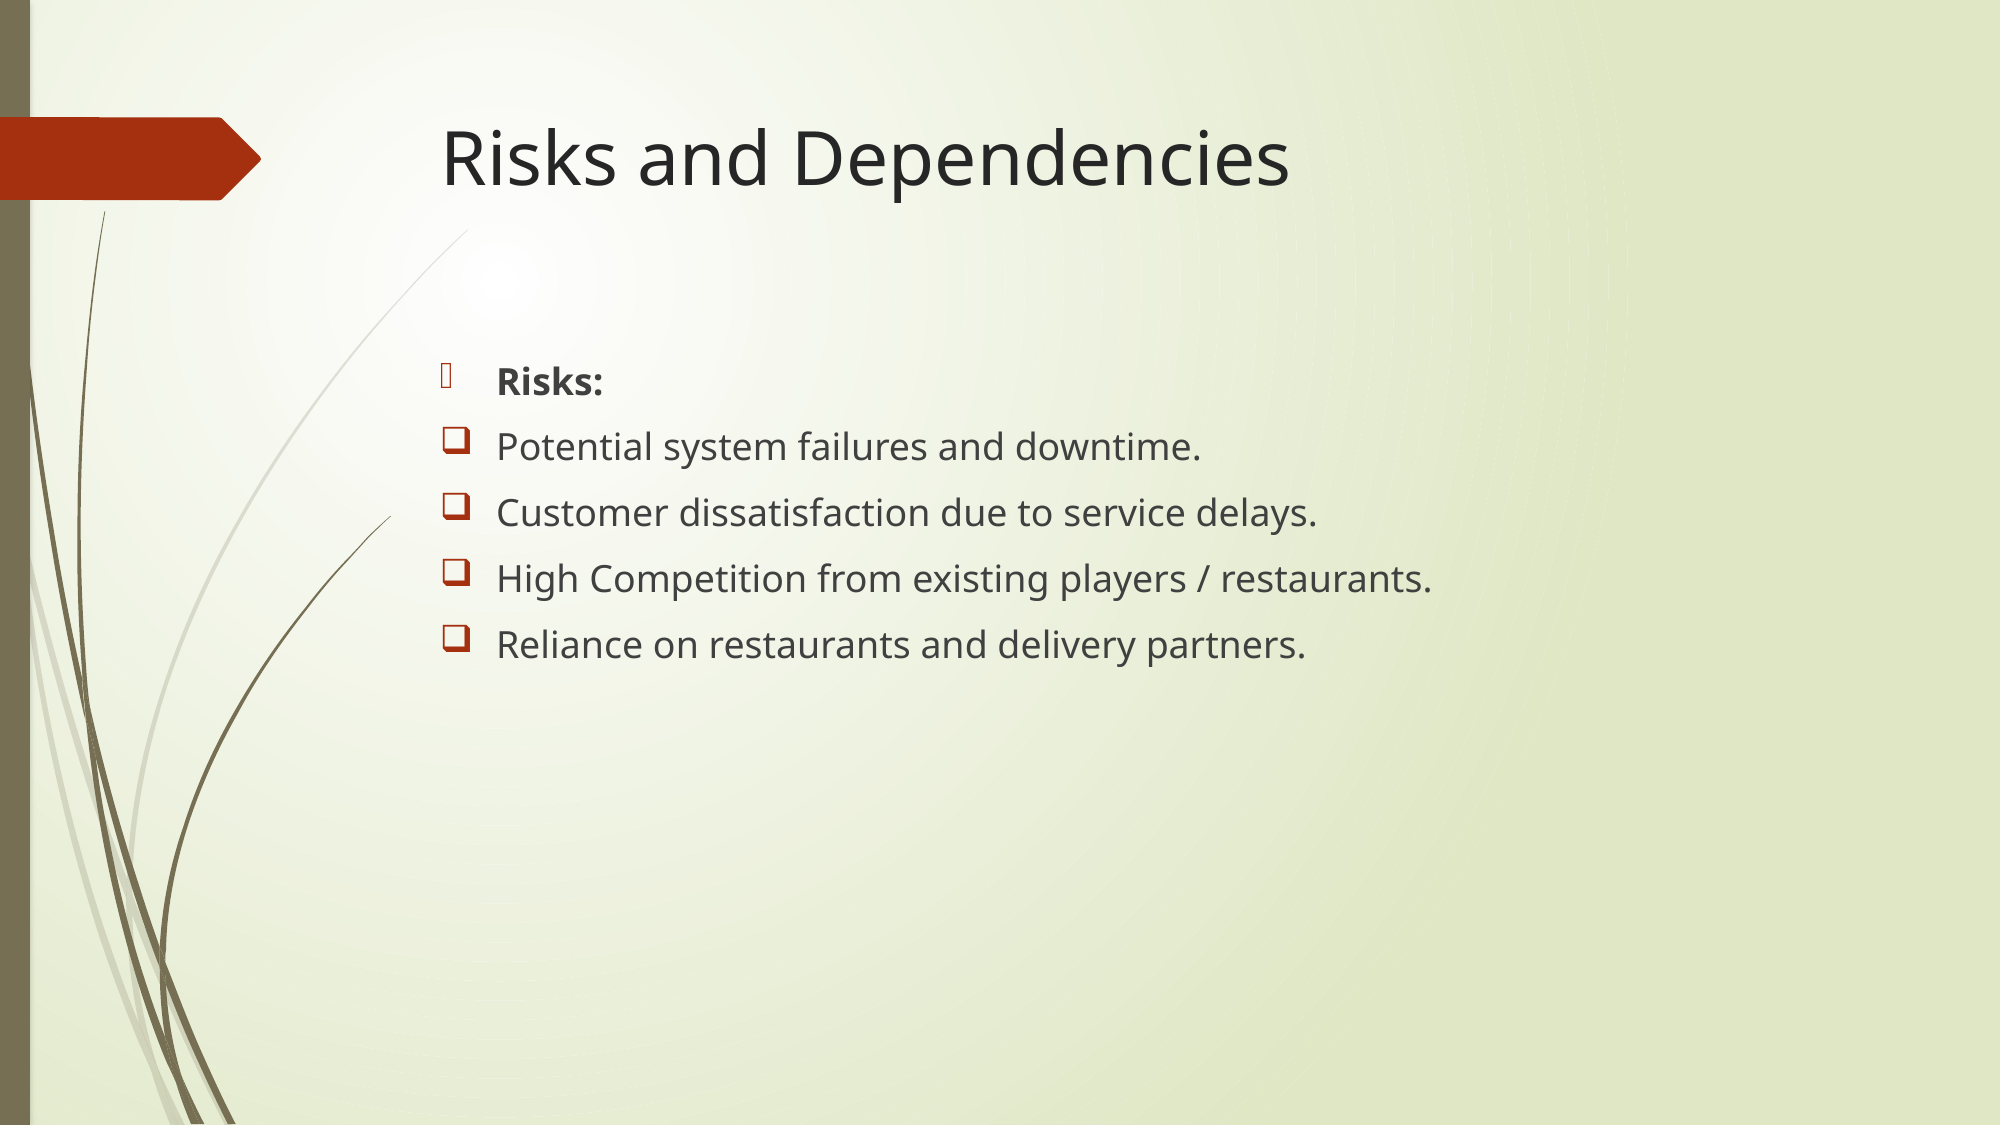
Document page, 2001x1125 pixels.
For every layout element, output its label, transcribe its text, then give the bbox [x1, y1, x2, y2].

title Risks and Dependencies [425, 102, 1888, 313]
list Risks: Potential system failures and downtime. Customer dissatisfaction due to service delays. High Competition from existing players / restaurants. Reliance on restaurants and delivery partners. [424, 350, 1888, 970]
